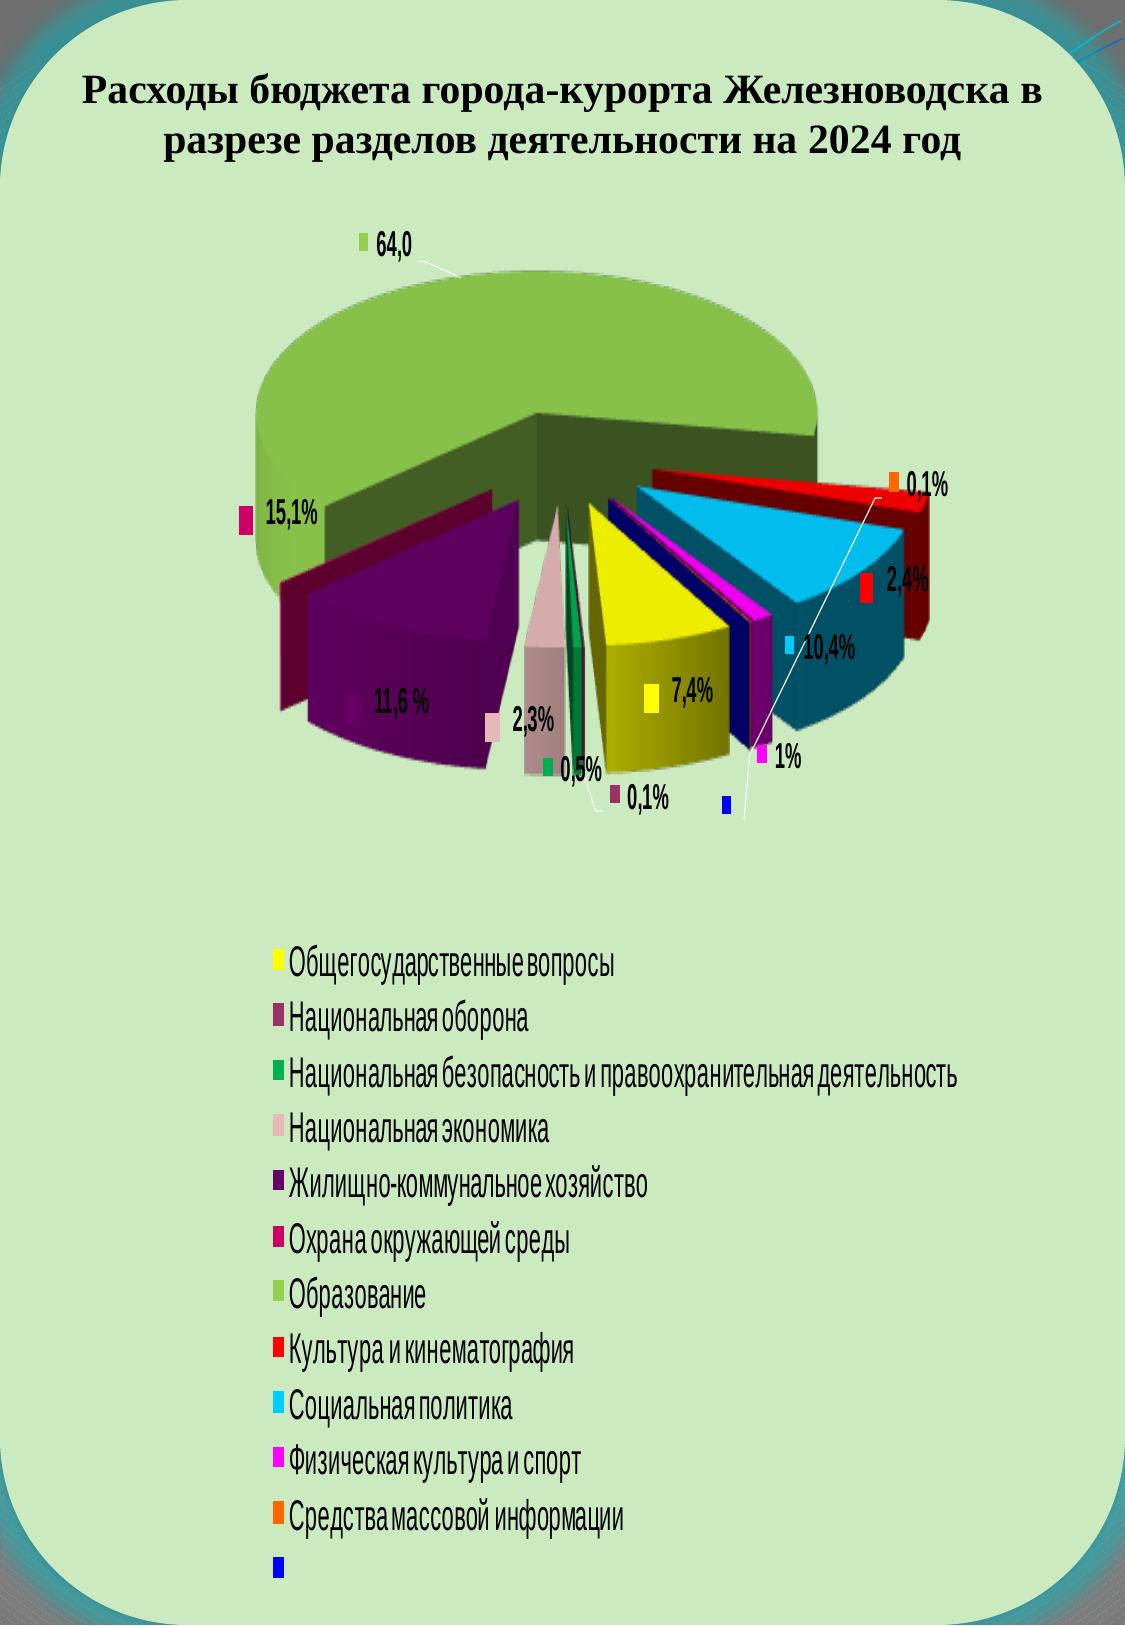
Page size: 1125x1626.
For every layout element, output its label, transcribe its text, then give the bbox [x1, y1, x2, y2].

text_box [81, 203, 1125, 1625]
table_cell 6,67 [76, 208, 81, 1594]
text_box Расходы бюджета города-курорта Железноводска в разрезе разделов деятельности на 2024 год [0, 0, 1125, 1591]
